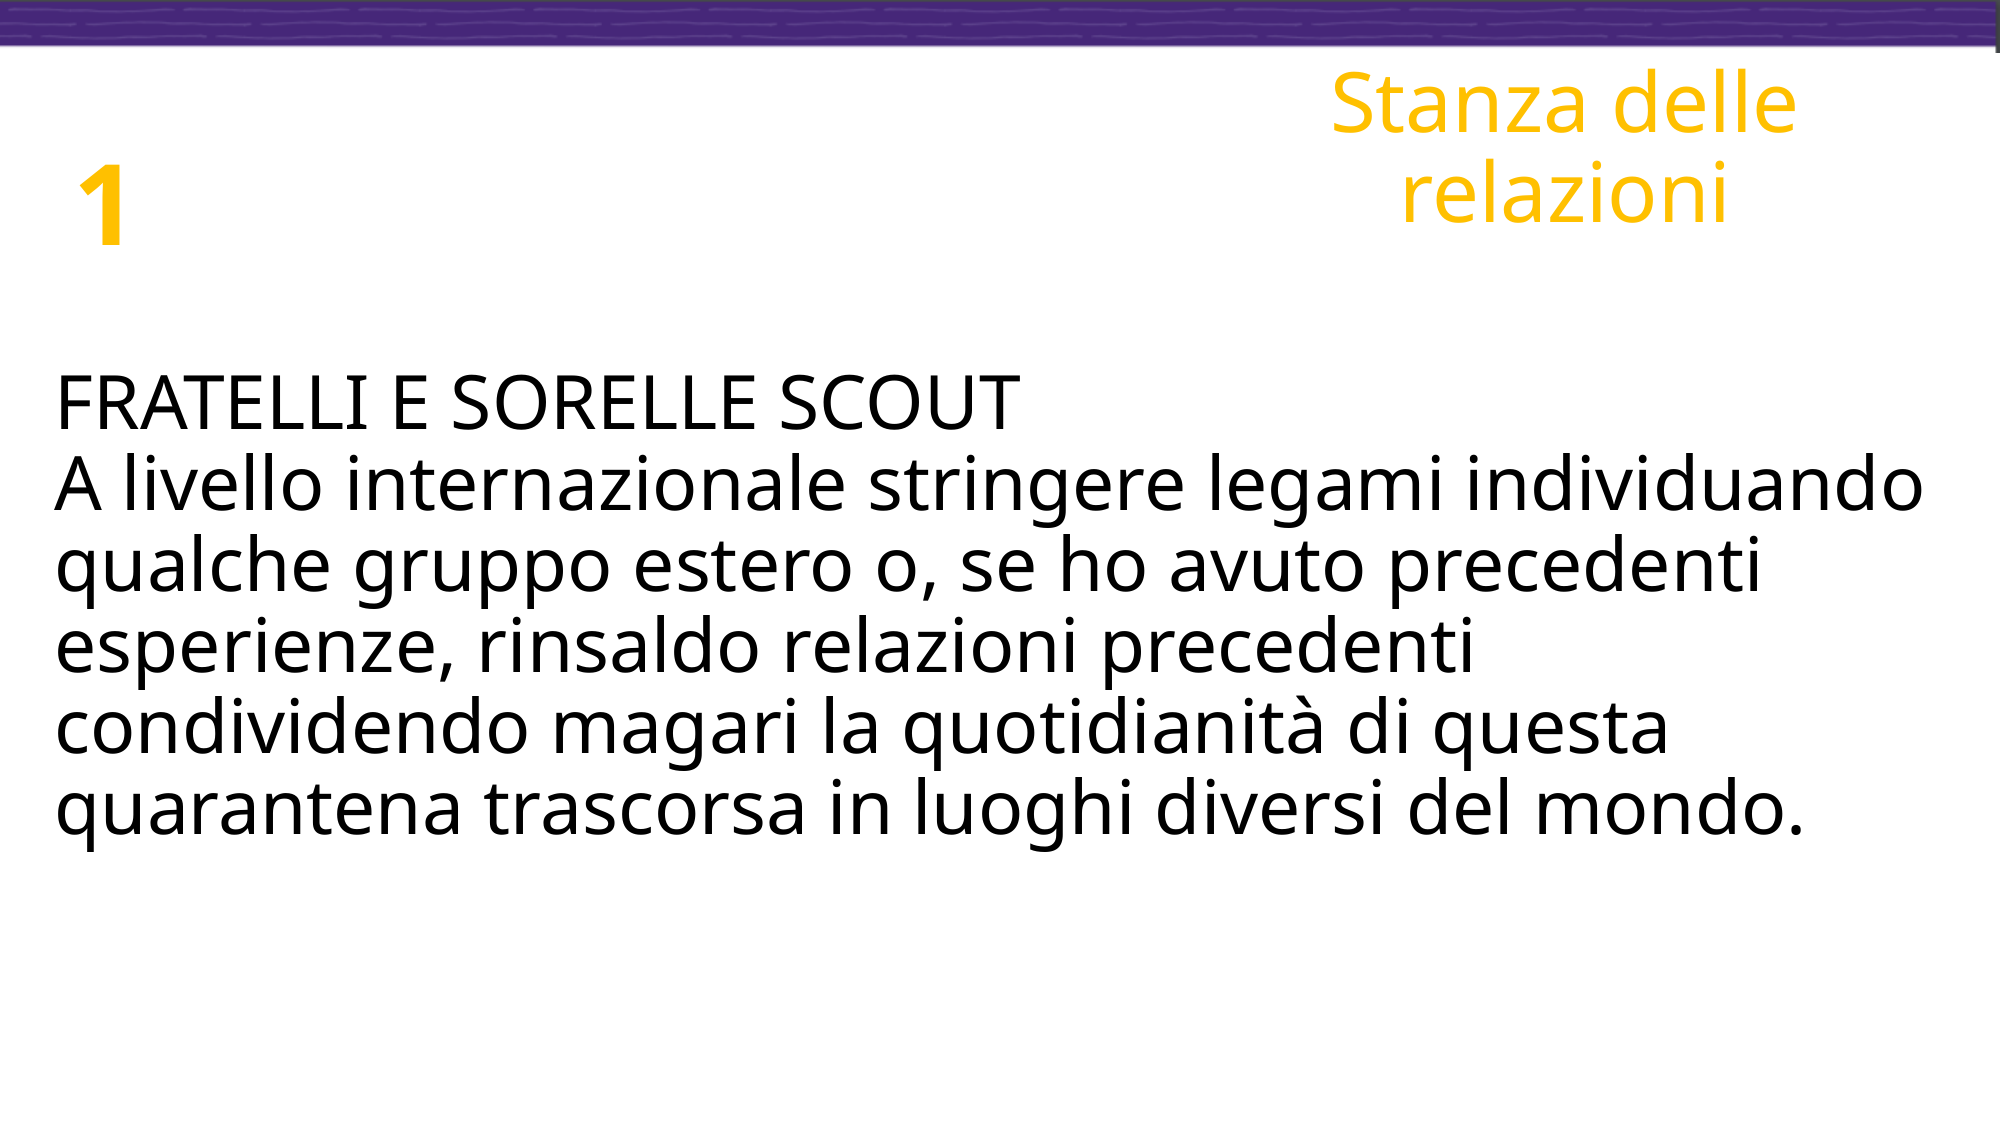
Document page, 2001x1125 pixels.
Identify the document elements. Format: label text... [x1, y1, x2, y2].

text_box 1 [39, 140, 172, 218]
text_box Stanza delle relazioni [1141, 53, 1990, 170]
picture [0, 0, 2000, 53]
title FRATELLI E SORELLE SCOUT A livello internazionale stringere legami individuando qualche gruppo estero o, se ho avuto precedenti esperienze, rinsaldo relazioni precedenti condividendo magari la quotidianità di questa quarantena trascorsa in luoghi diversi del mondo. [39, 218, 1965, 998]
